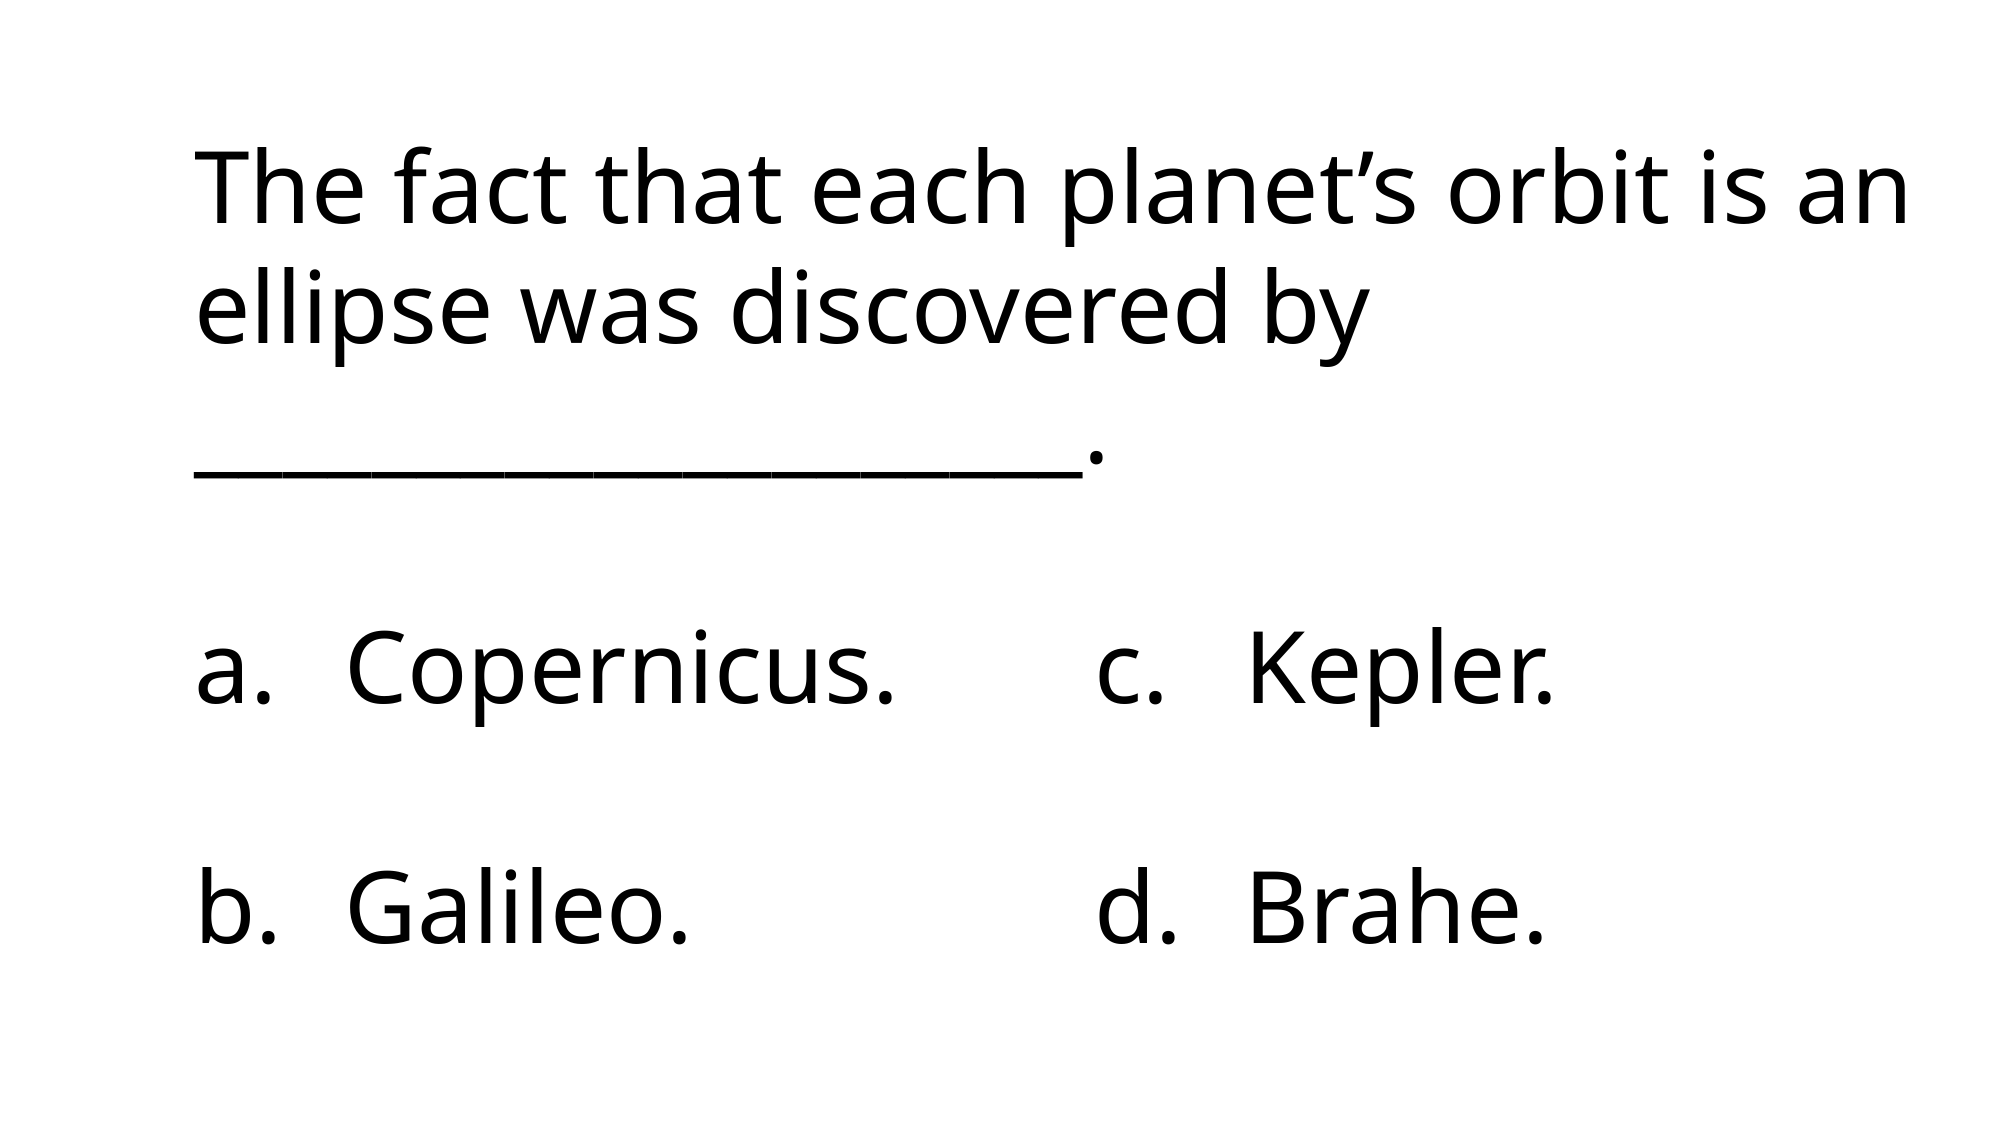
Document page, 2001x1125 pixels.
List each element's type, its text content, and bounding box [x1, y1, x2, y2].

text_box The fact that each planet’s orbit is an ellipse was discovered by ____________________. Copernicus. c. Kepler. b. Galileo. d. Brahe. [179, 116, 1957, 971]
